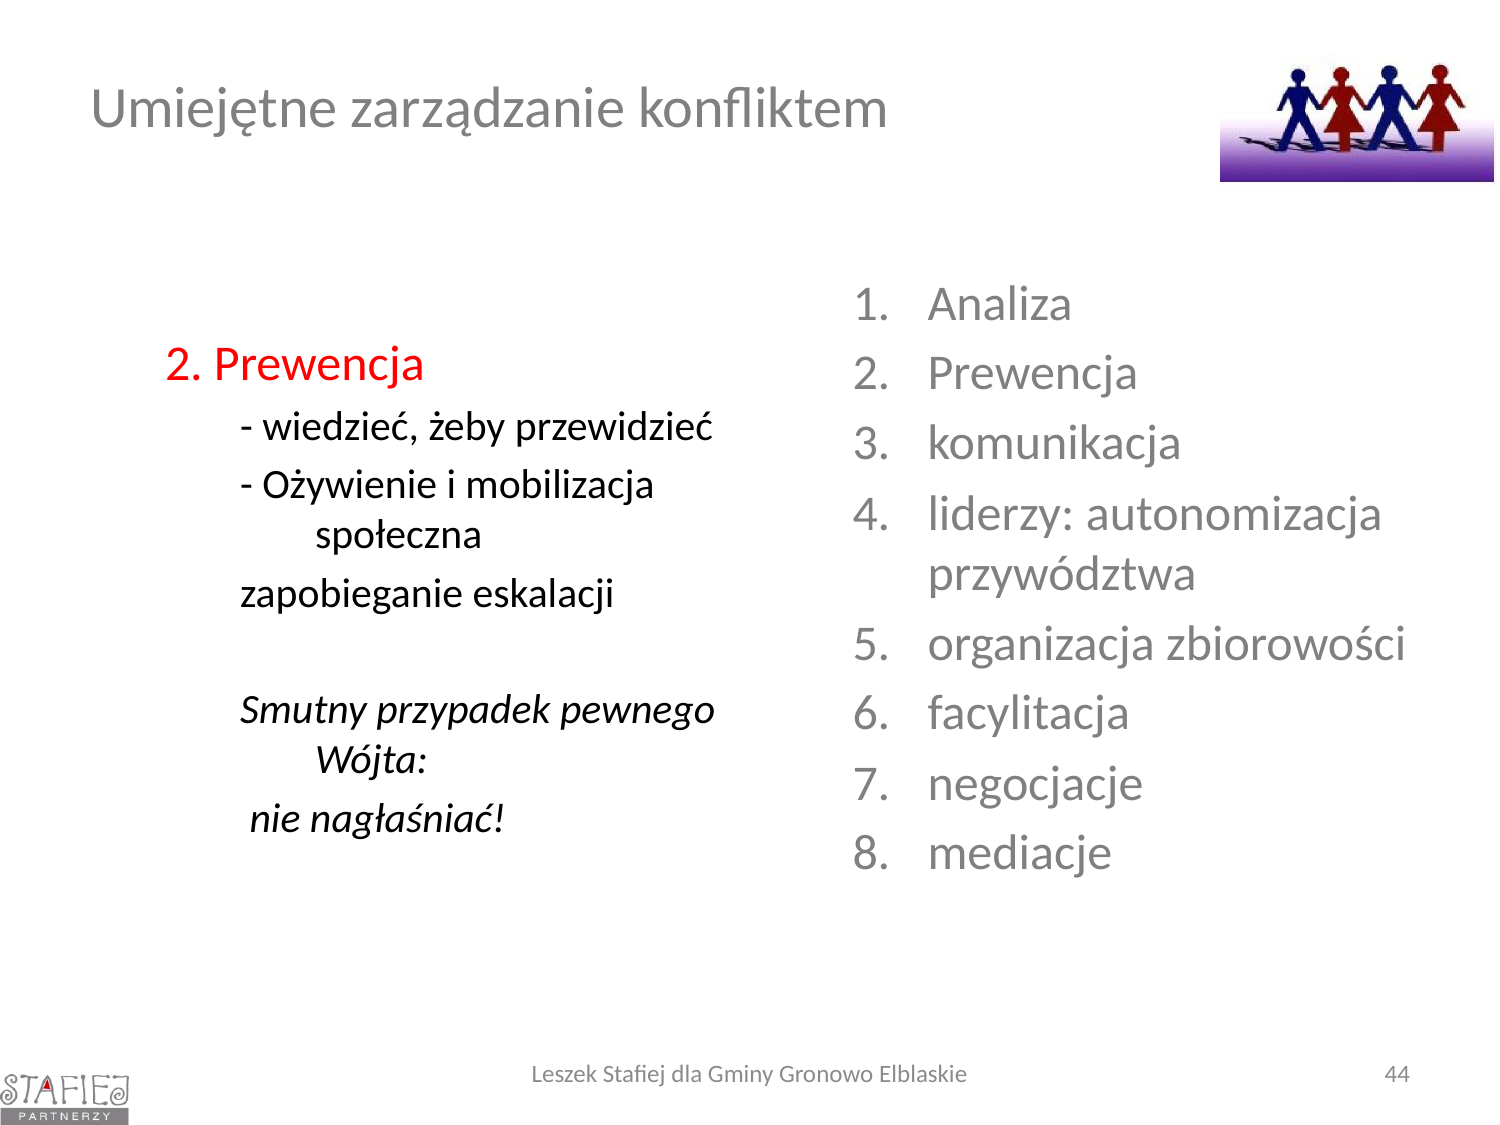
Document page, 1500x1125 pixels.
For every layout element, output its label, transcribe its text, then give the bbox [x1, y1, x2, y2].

title Umiejętne zarządzanie konfliktem [75, 45, 1425, 233]
picture [0, 1074, 130, 1125]
slide_number 44 [1074, 1042, 1425, 1103]
list 2. Prewencja - wiedzieć, żeby przewidzieć - Ożywienie i mobilizacja społeczna zapobieganie eskalacji Smutny przypadek pewnego Wójta: nie nagłaśniać! [75, 262, 738, 1005]
picture [1219, 0, 1500, 188]
list Analiza Prewencja komunikacja liderzy: autonomizacja przywództwa organizacja zbiorowości facylitacja negocjacje mediacje [762, 262, 1425, 1005]
footer Leszek Stafiej dla Gminy Gronowo Elblaskie [512, 1042, 988, 1103]
